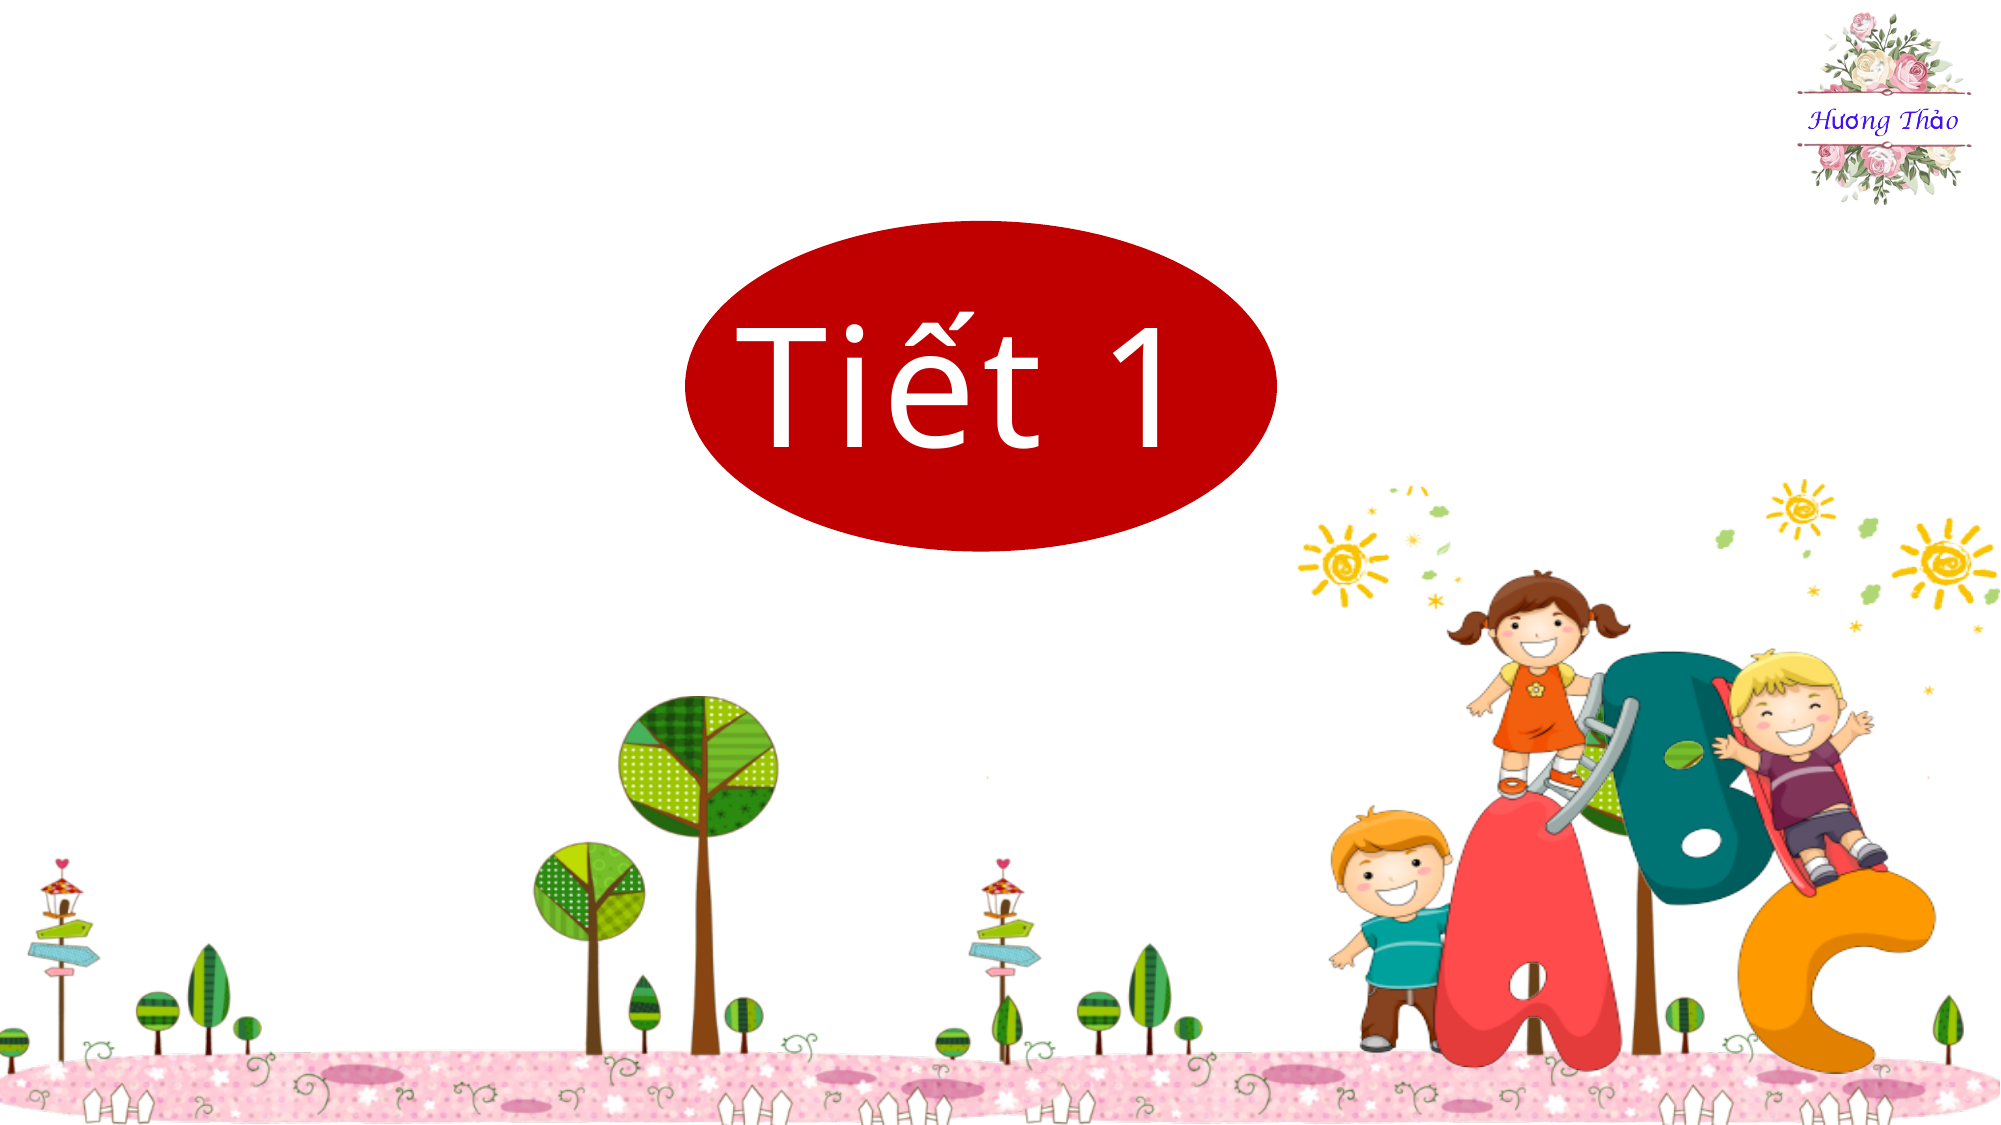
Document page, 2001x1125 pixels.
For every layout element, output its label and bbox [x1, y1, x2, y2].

text_box [685, 220, 1277, 479]
text_box [0, 479, 2000, 1125]
list [1755, 0, 2000, 248]
